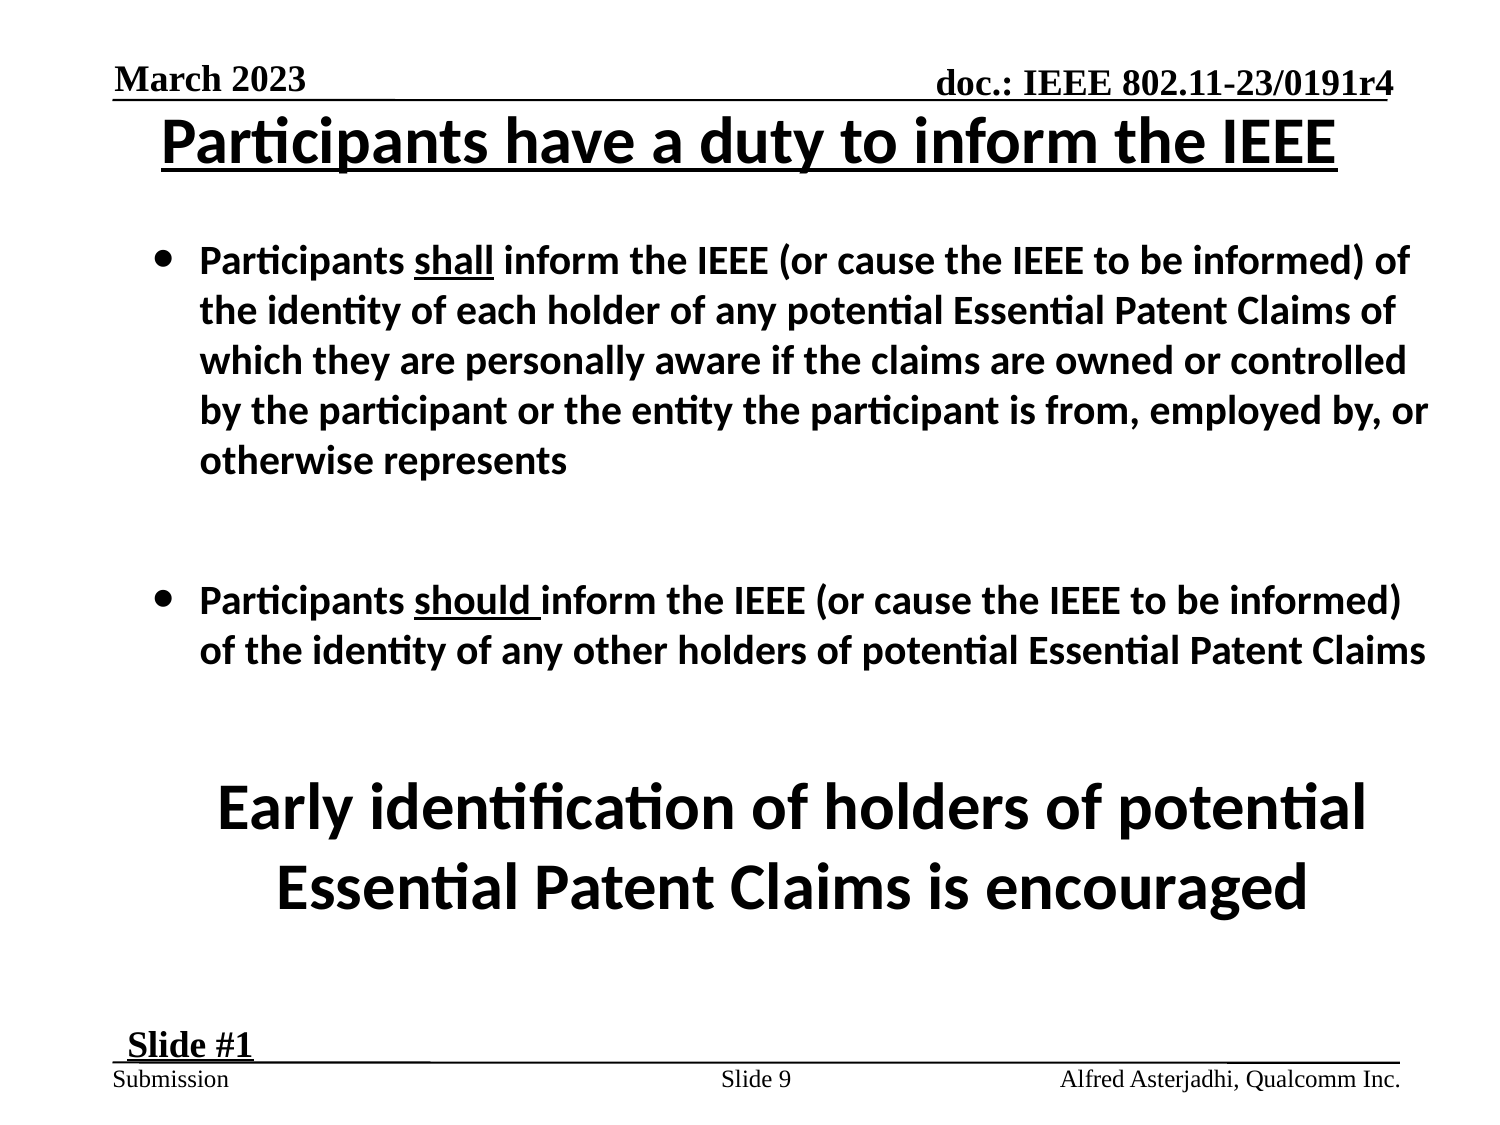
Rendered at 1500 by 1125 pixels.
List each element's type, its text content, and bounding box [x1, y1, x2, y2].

list Participants shall inform the IEEE (or cause the IEEE to be informed) of the identity of each holder of any potential Essential Patent Claims of which they are personally aware if the claims are owned or controlled by the participant or the entity the participant is from, employed by, or otherwise represents Participants should inform the IEEE (or cause the IEEE to be informed) of the identity of any other holders of potential Essential Patent Claims Early identification of holders of potential Essential Patent Claims is encouraged [62, 224, 1451, 901]
footer Alfred Asterjadhi, Qualcomm Inc. [878, 1061, 1402, 1093]
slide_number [114, 54, 493, 100]
slide_number Slide 9 [712, 1061, 800, 1123]
text_box Slide #1 [112, 1012, 269, 1073]
title Participants have a duty to inform the IEEE [112, 112, 1388, 163]
